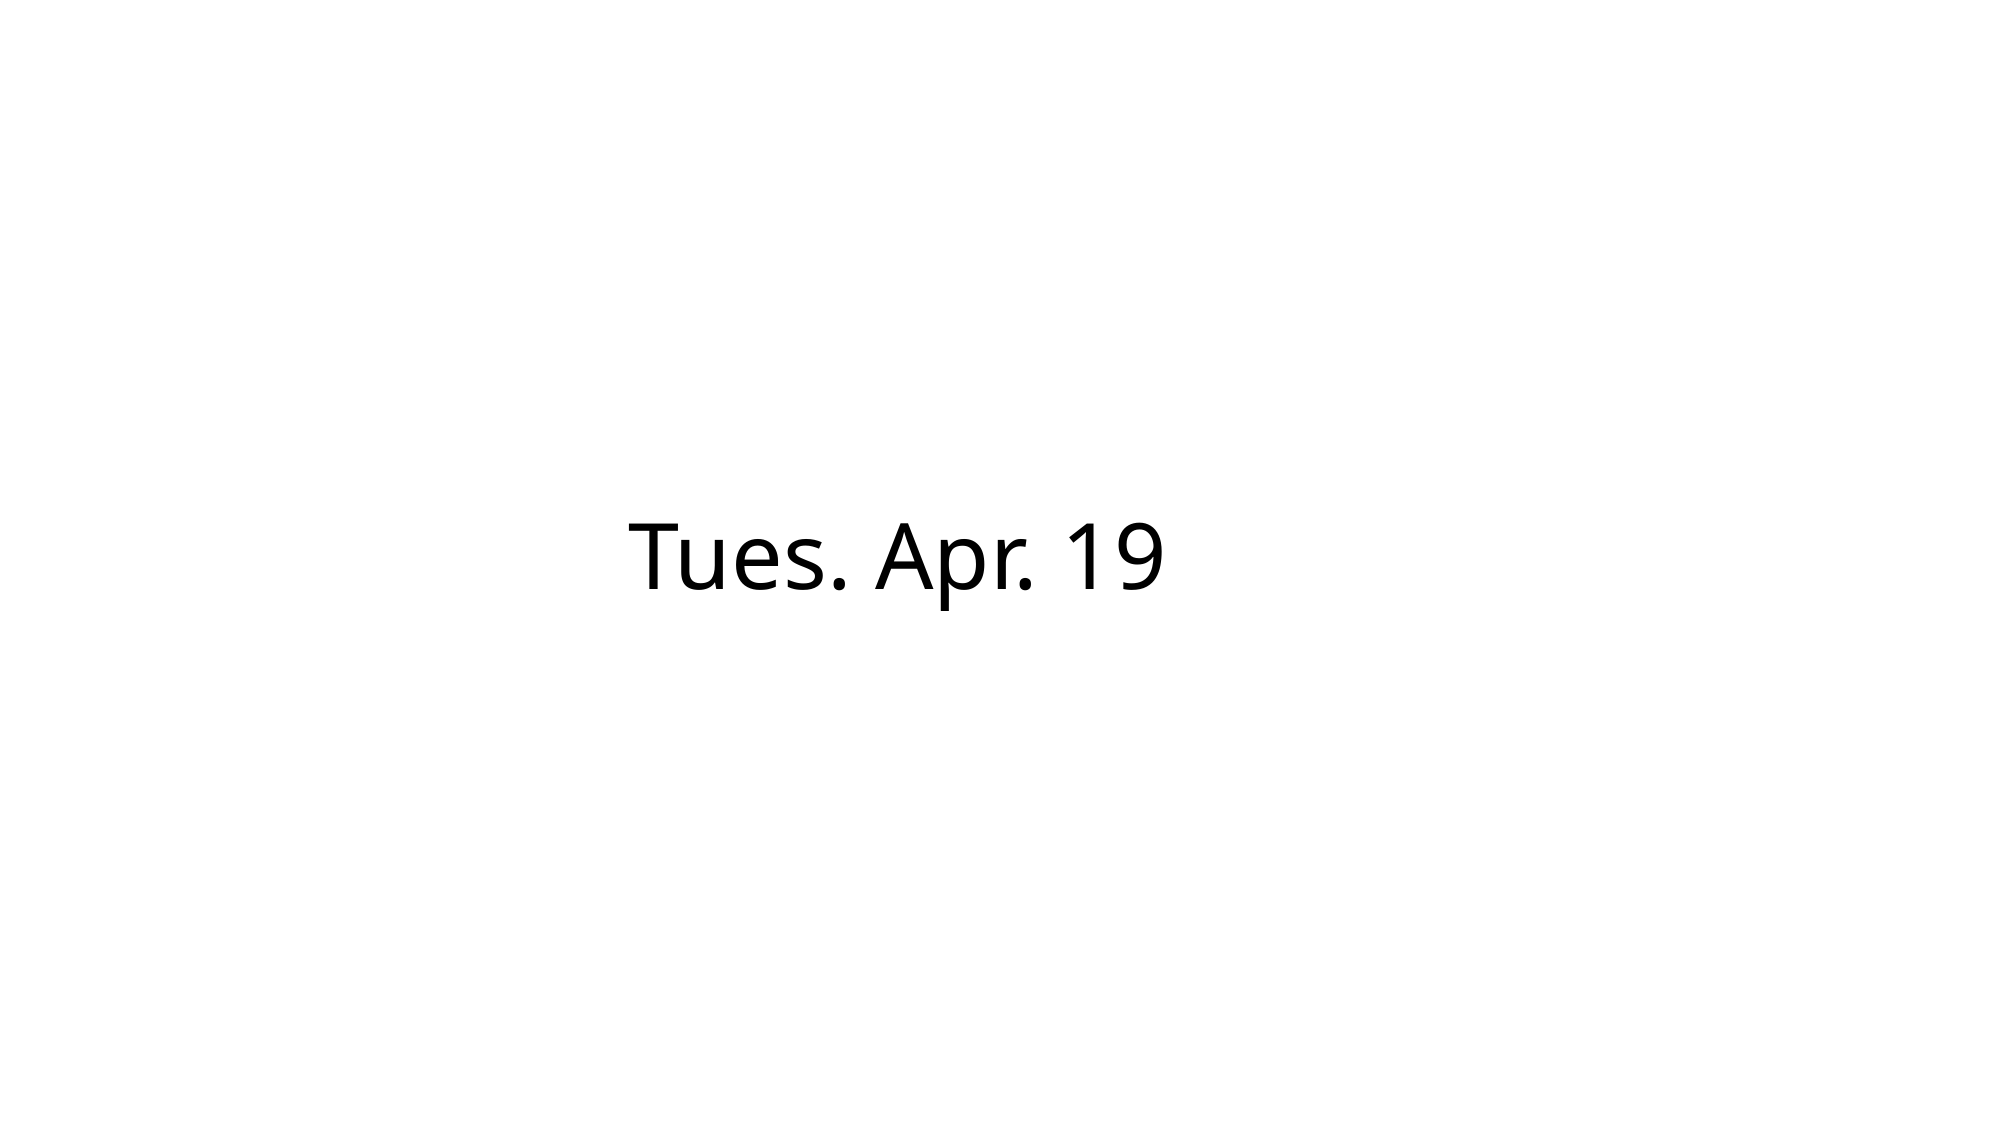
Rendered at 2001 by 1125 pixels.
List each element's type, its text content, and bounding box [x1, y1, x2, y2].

title Tues. Apr. 19 [613, 45, 1380, 1075]
